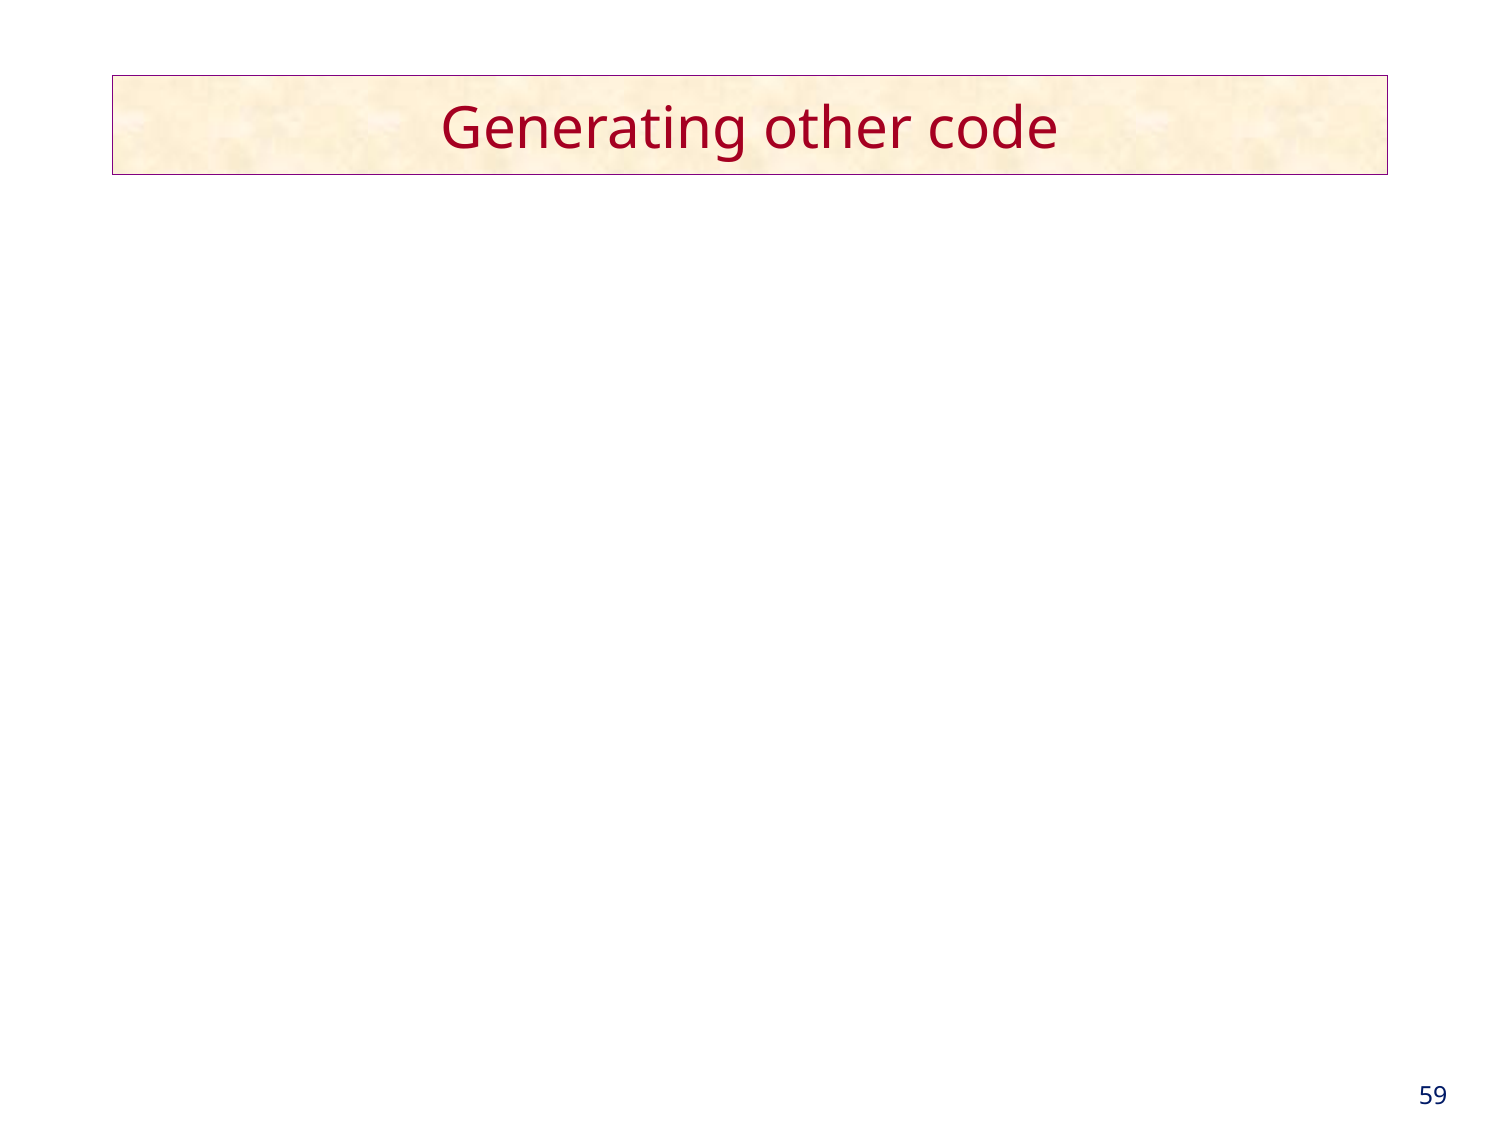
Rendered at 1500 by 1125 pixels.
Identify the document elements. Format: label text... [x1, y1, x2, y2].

slide_number 59 [1112, 1071, 1463, 1125]
title Generating other code [112, 75, 1388, 175]
